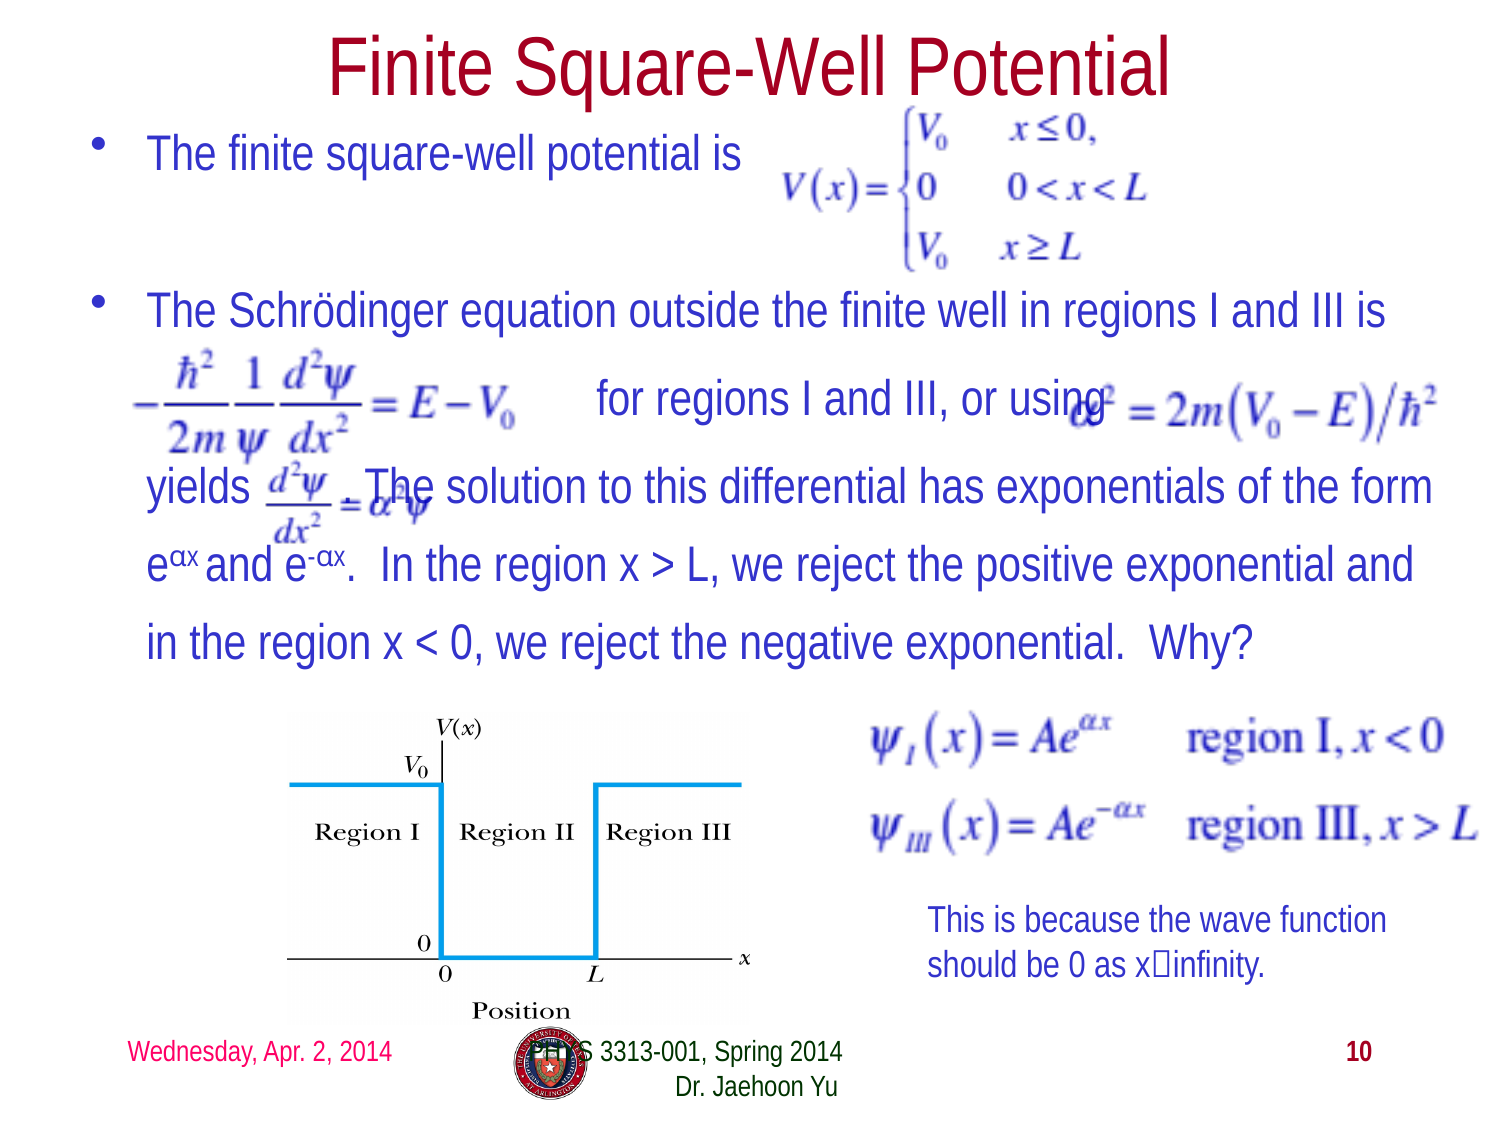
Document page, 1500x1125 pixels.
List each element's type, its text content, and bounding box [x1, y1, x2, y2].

list The finite square-well potential is The Schrödinger equation outside the finite well in regions I and III is for regions I and III, or using yields . The solution to this differential has exponentials of the form eαx and e-αx. In the region x > L, we reject the positive exponential and in the region x < 0, we reject the negative exponential. Why? [74, 112, 1463, 851]
title Finite Square-Well Potential [74, 0, 1426, 112]
footer PHYS 3313-001, Spring 2014 Dr. Jaehoon Yu [512, 1024, 988, 1101]
text_box This is because the wave function should be 0 as xinfinity. [912, 887, 1413, 993]
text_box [865, 787, 1483, 861]
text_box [128, 337, 522, 469]
slide_number 10 [1074, 1024, 1388, 1101]
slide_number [112, 1024, 426, 1101]
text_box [262, 451, 439, 551]
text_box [741, 547, 759, 578]
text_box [865, 699, 1448, 773]
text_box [777, 99, 1154, 276]
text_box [1064, 374, 1446, 447]
picture [287, 712, 751, 1026]
